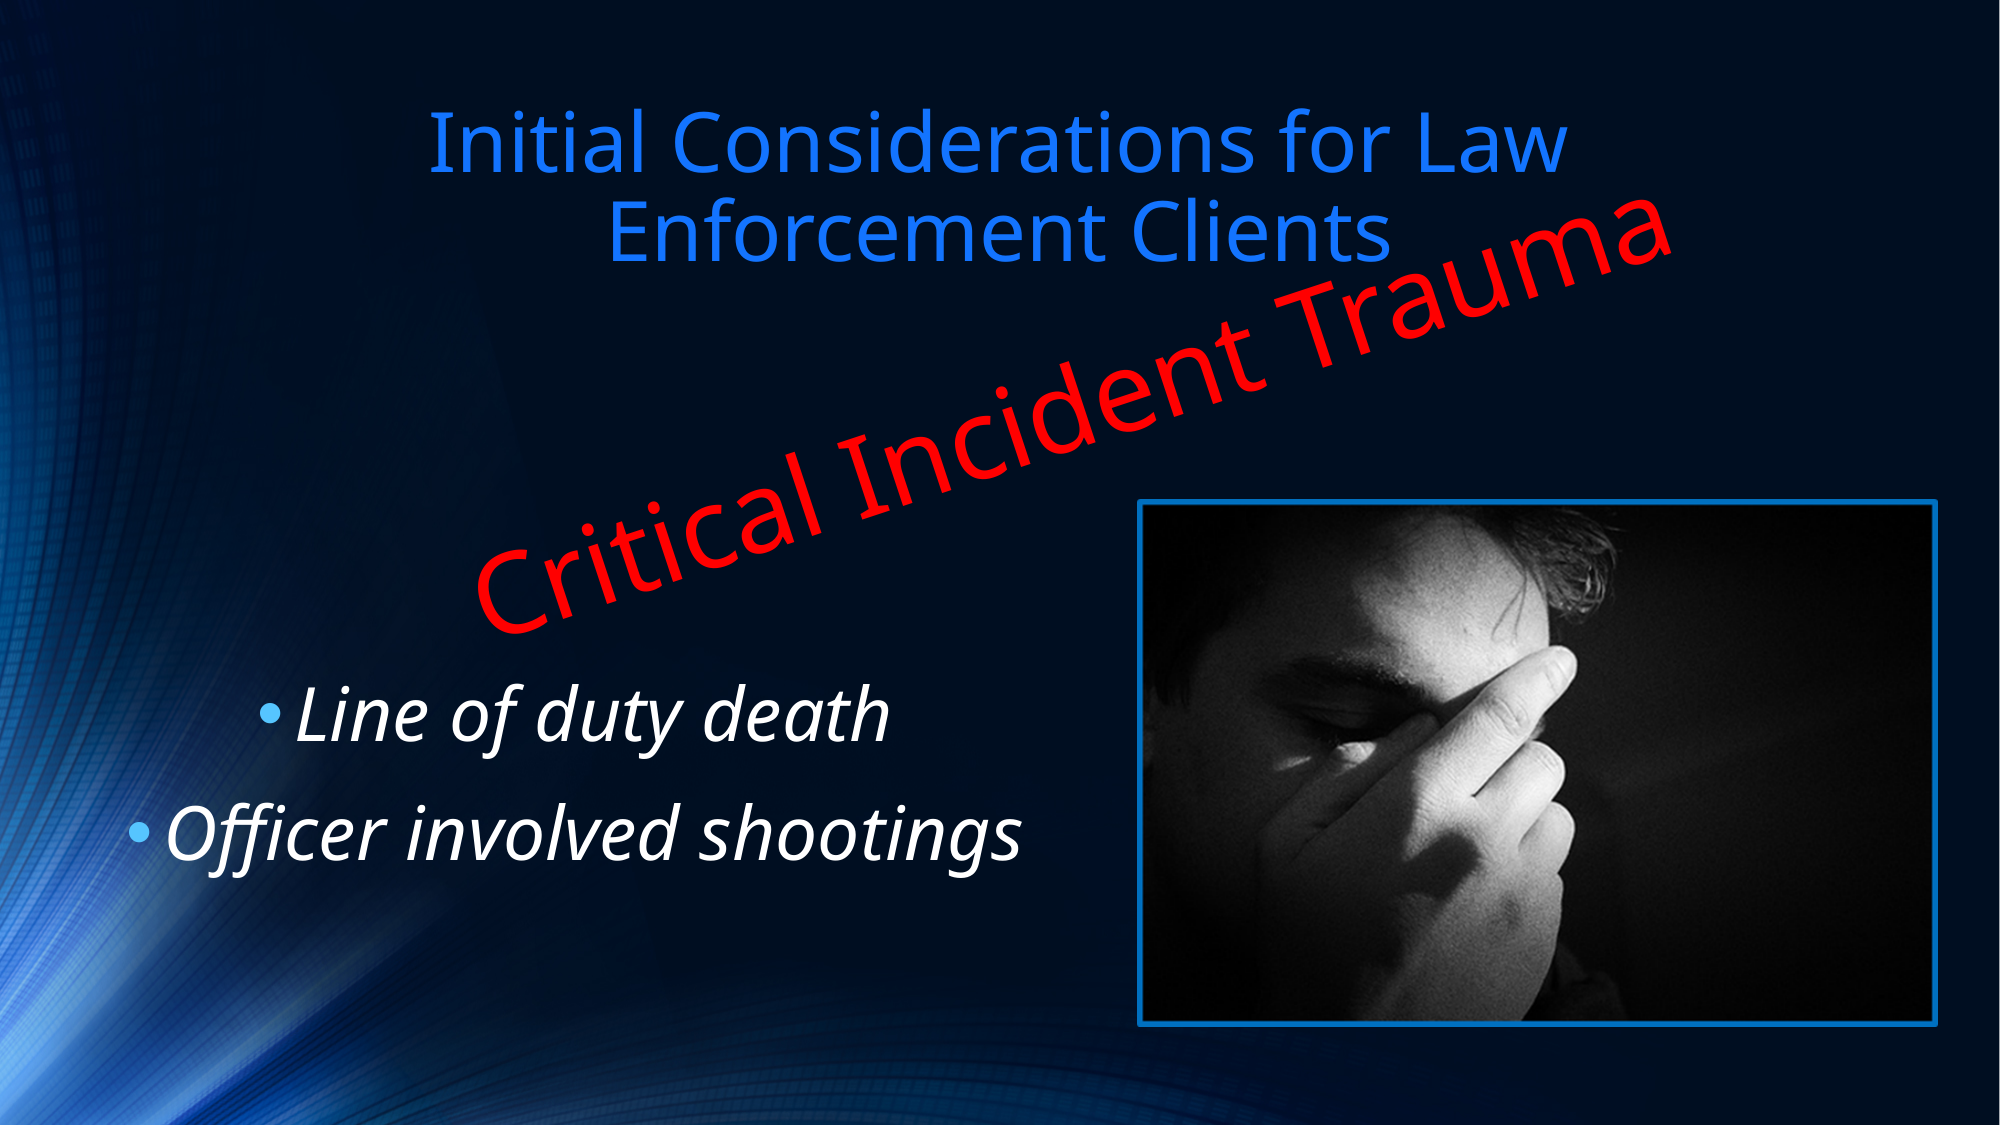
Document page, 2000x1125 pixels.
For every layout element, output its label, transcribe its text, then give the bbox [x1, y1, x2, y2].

list Line of duty death Officer involved shootings [81, 519, 1070, 1034]
picture [0, 0, 2000, 1125]
text_box Critical Incident Trauma [414, 122, 1725, 685]
title Initial Considerations for Law Enforcement Clients [249, 62, 1750, 288]
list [1137, 499, 1938, 1027]
